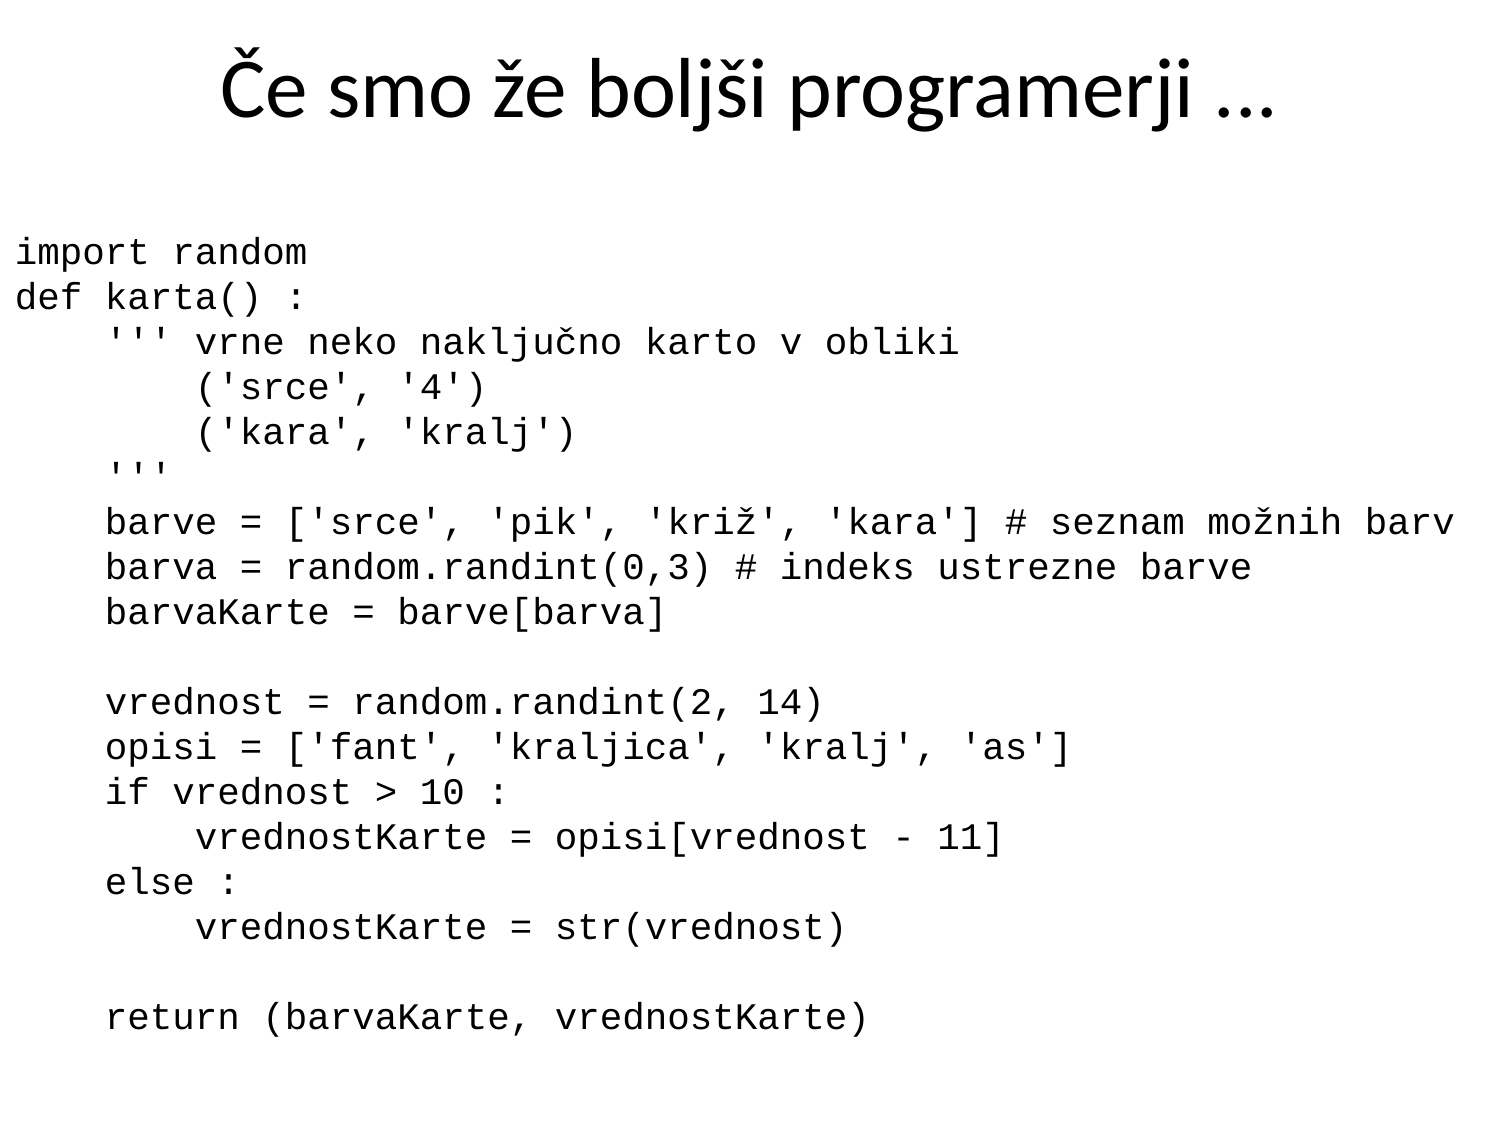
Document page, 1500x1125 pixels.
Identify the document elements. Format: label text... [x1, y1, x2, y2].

text_box import random def karta() : ''' vrne neko naključno karto v obliki ('srce', '4') ('kara', 'kralj') ''' barve = ['srce', 'pik', 'križ', 'kara'] # seznam možnih barv barva = random.randint(0,3) # indeks ustrezne barve barvaKarte = barve[barva] vrednost = random.randint(2, 14) opisi = ['fant', 'kraljica', 'kralj', 'as'] if vrednost > 10 : vrednostKarte = opisi[vrednost - 11] else : vrednostKarte = str(vrednost) return (barvaKarte, vrednostKarte) [0, 219, 1500, 1045]
title Če smo že boljši programerji ... [75, 45, 1425, 219]
